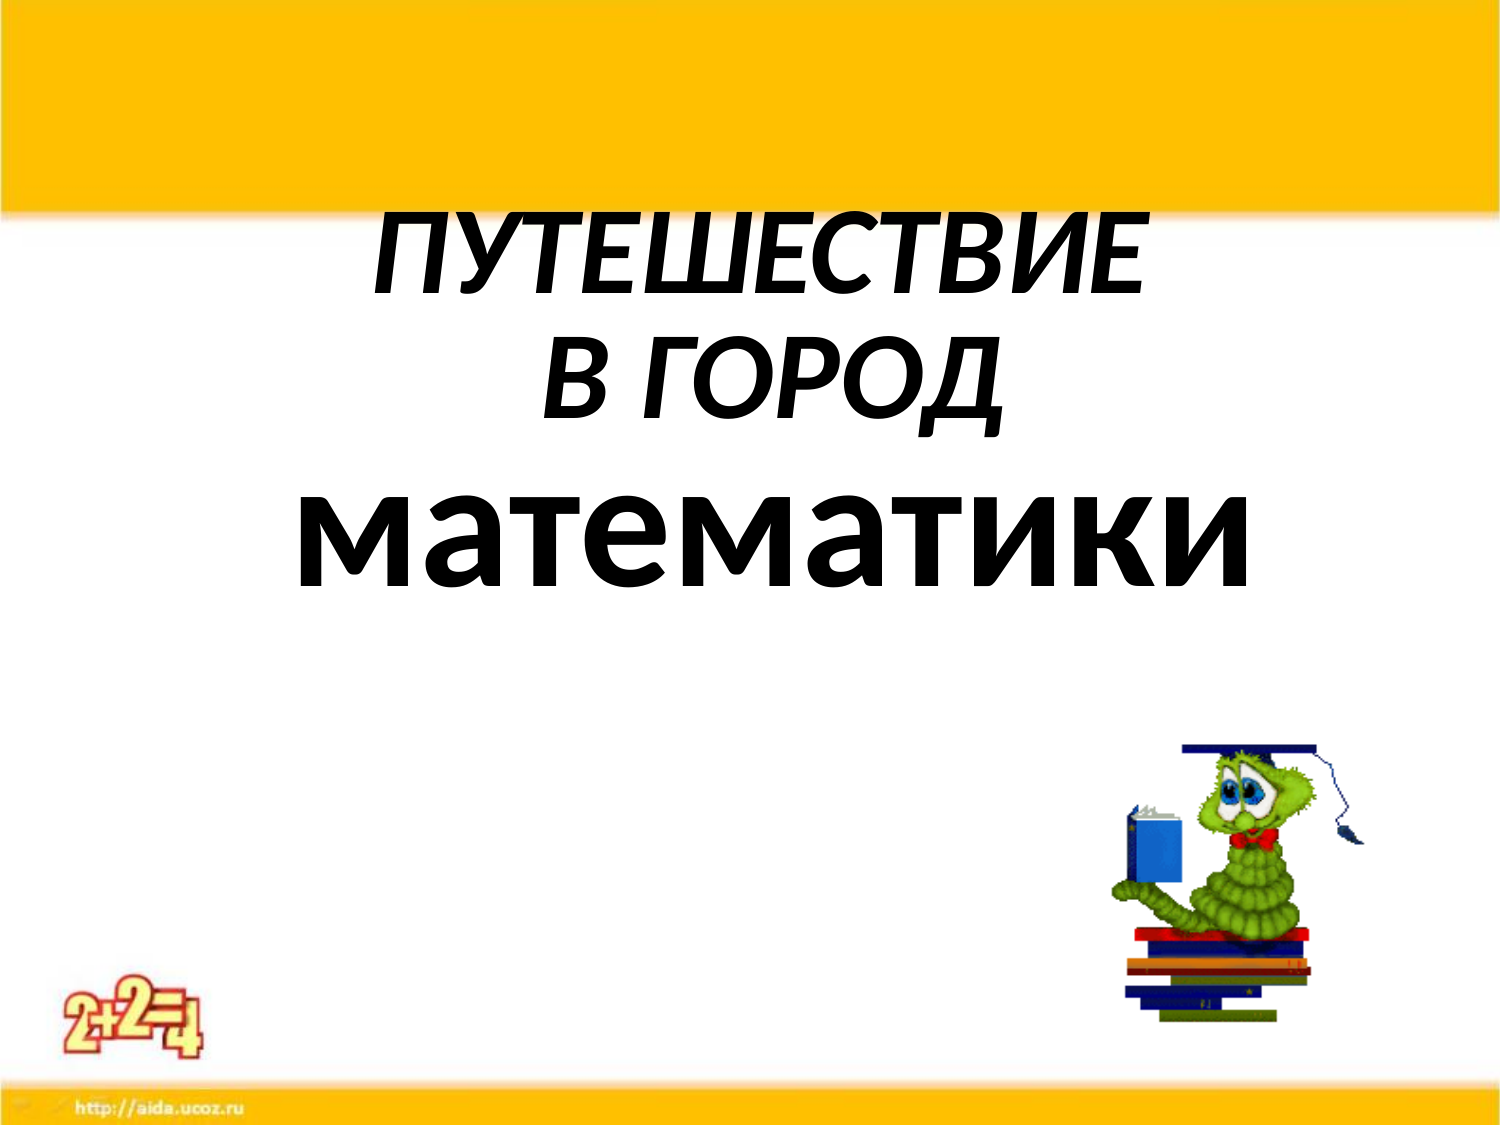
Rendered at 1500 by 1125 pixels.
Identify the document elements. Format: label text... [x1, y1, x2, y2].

picture [0, 0, 1500, 1125]
title ПУТЕШЕСТВИЕ В ГОРОД математики [116, 116, 1430, 716]
